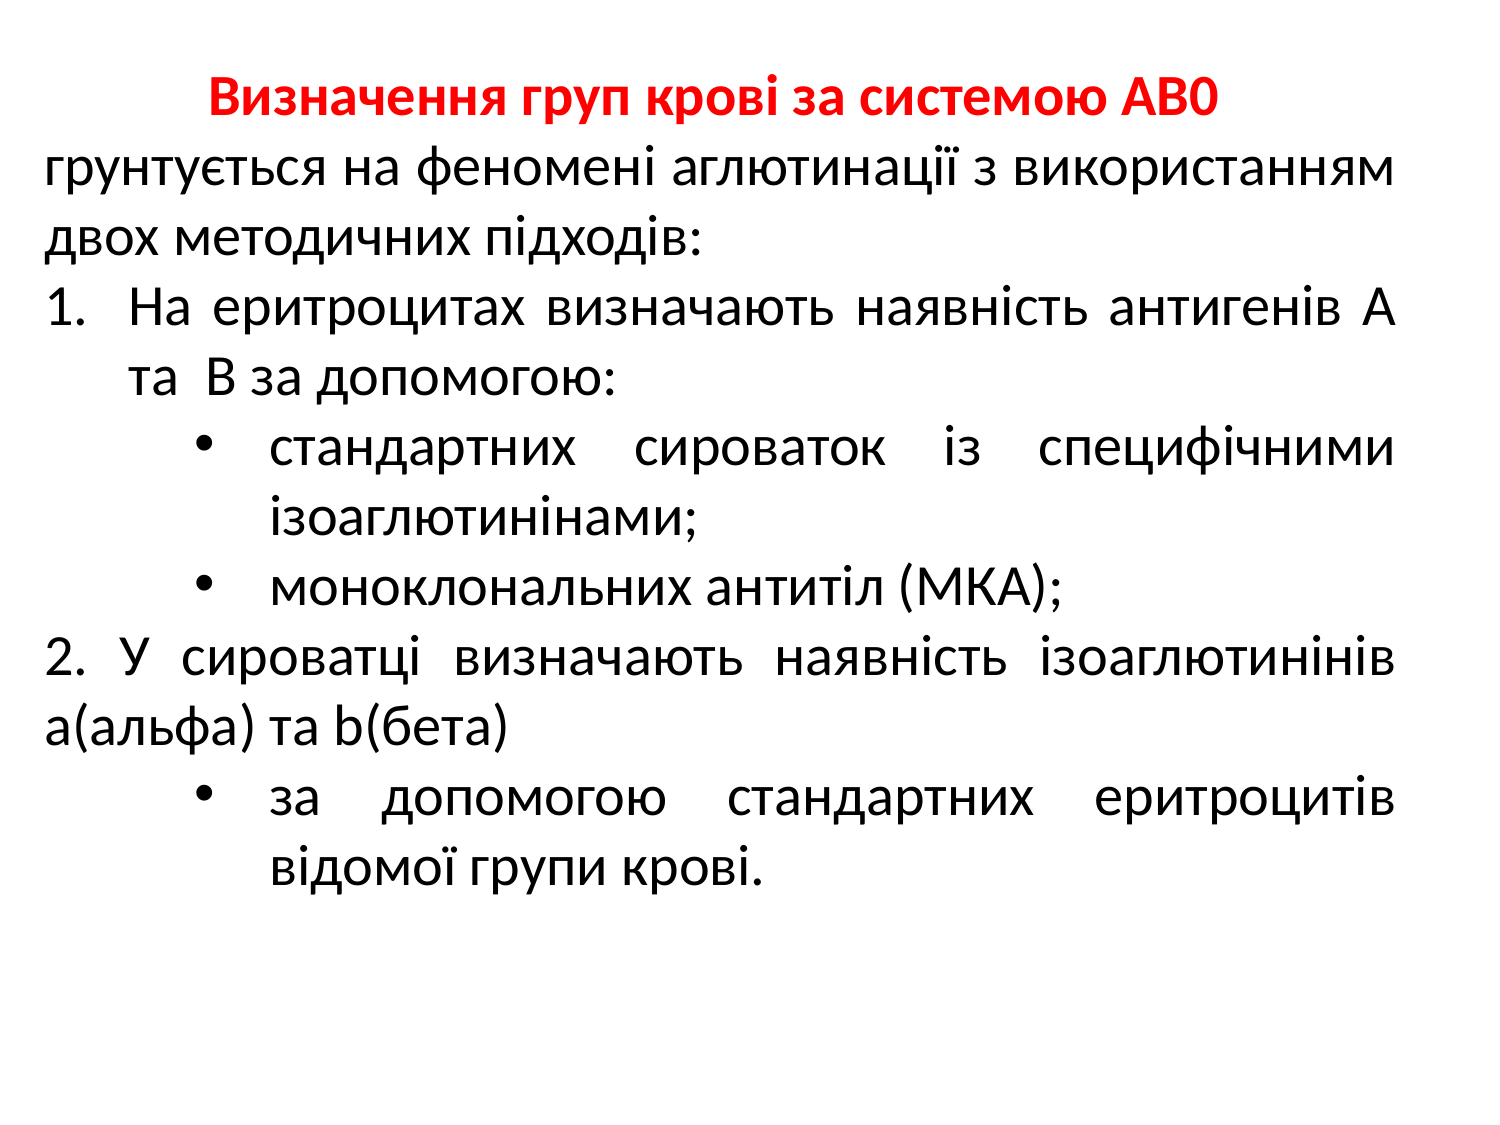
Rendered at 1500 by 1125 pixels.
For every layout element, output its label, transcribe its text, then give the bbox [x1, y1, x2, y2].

text_box Визначення груп крові за системою AB0 грунтується на феномені аглютинації з використанням двох методичних підходів: На еритроцитах визначають наявність антигенів A та B за допомогою: стандартних сироваток із специфічними ізоаглютинінами; моноклональних антитіл (МКА); 2. У сироватці визначають наявність ізоаглютинінів a(альфа) та b(бета) за допомогою стандартних еритроцитів відомої групи крові. [29, 49, 1412, 905]
